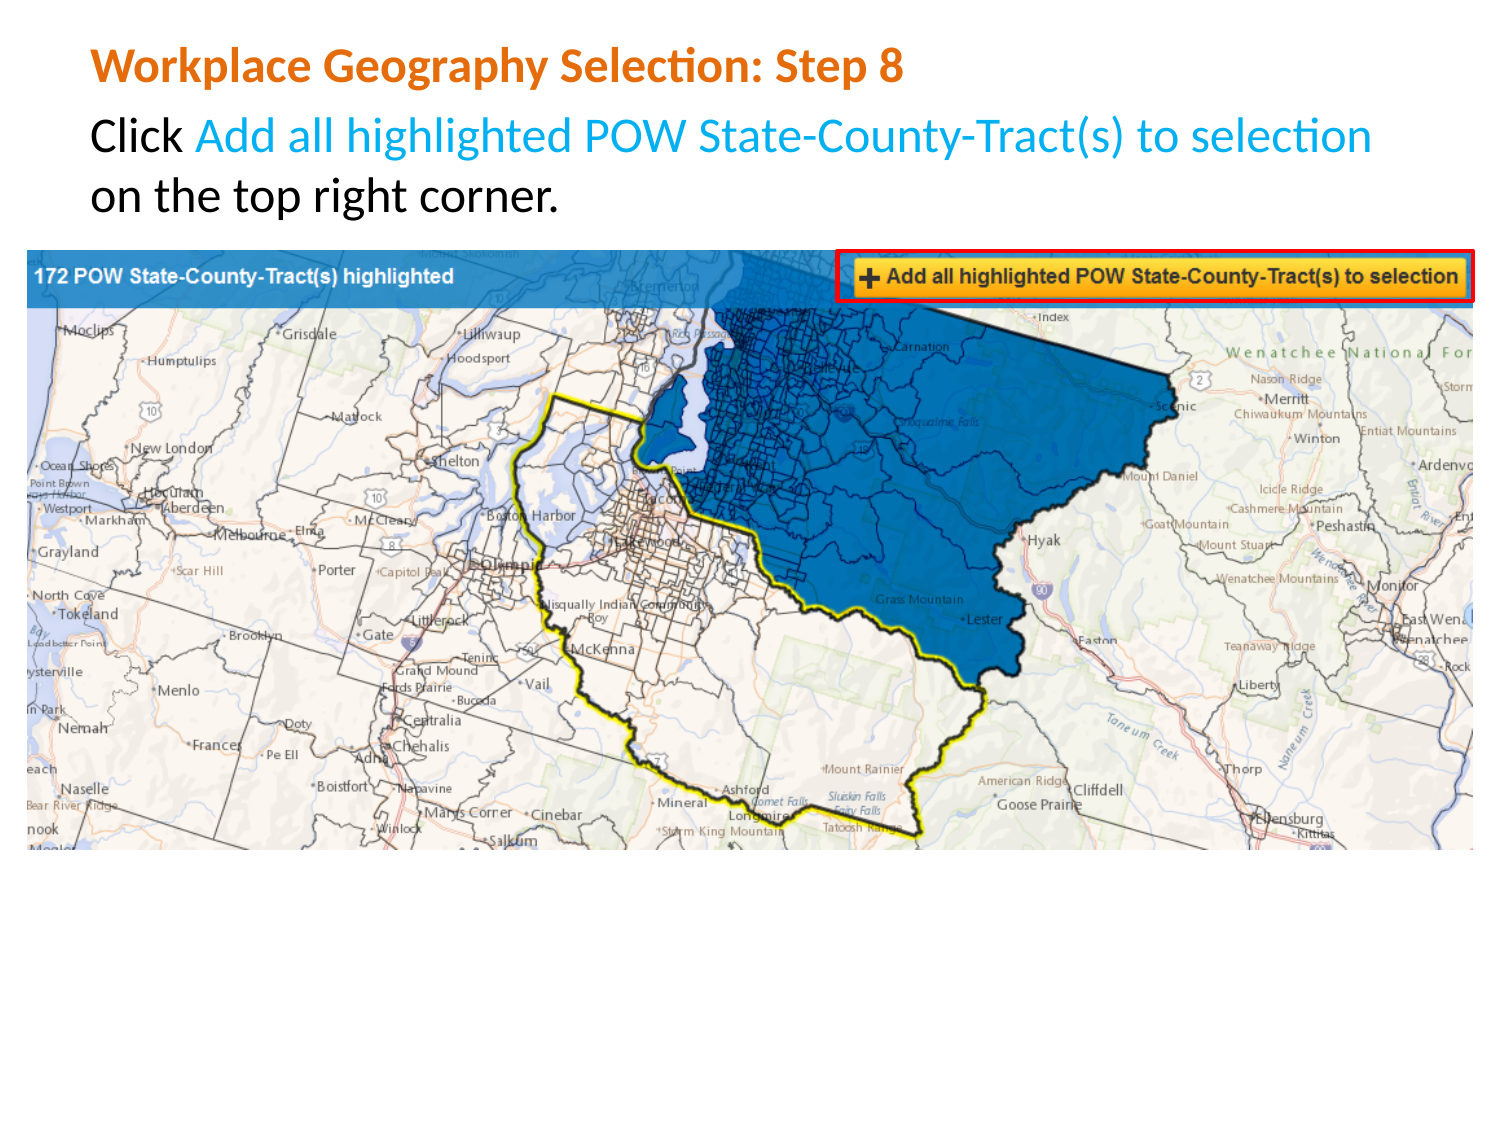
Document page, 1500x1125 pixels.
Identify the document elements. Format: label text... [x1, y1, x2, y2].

picture [26, 250, 1473, 851]
list Workplace Geography Selection: Step 8 Click Add all highlighted POW State-County-Tract(s) to selection on the top right corner. [75, 24, 1425, 249]
